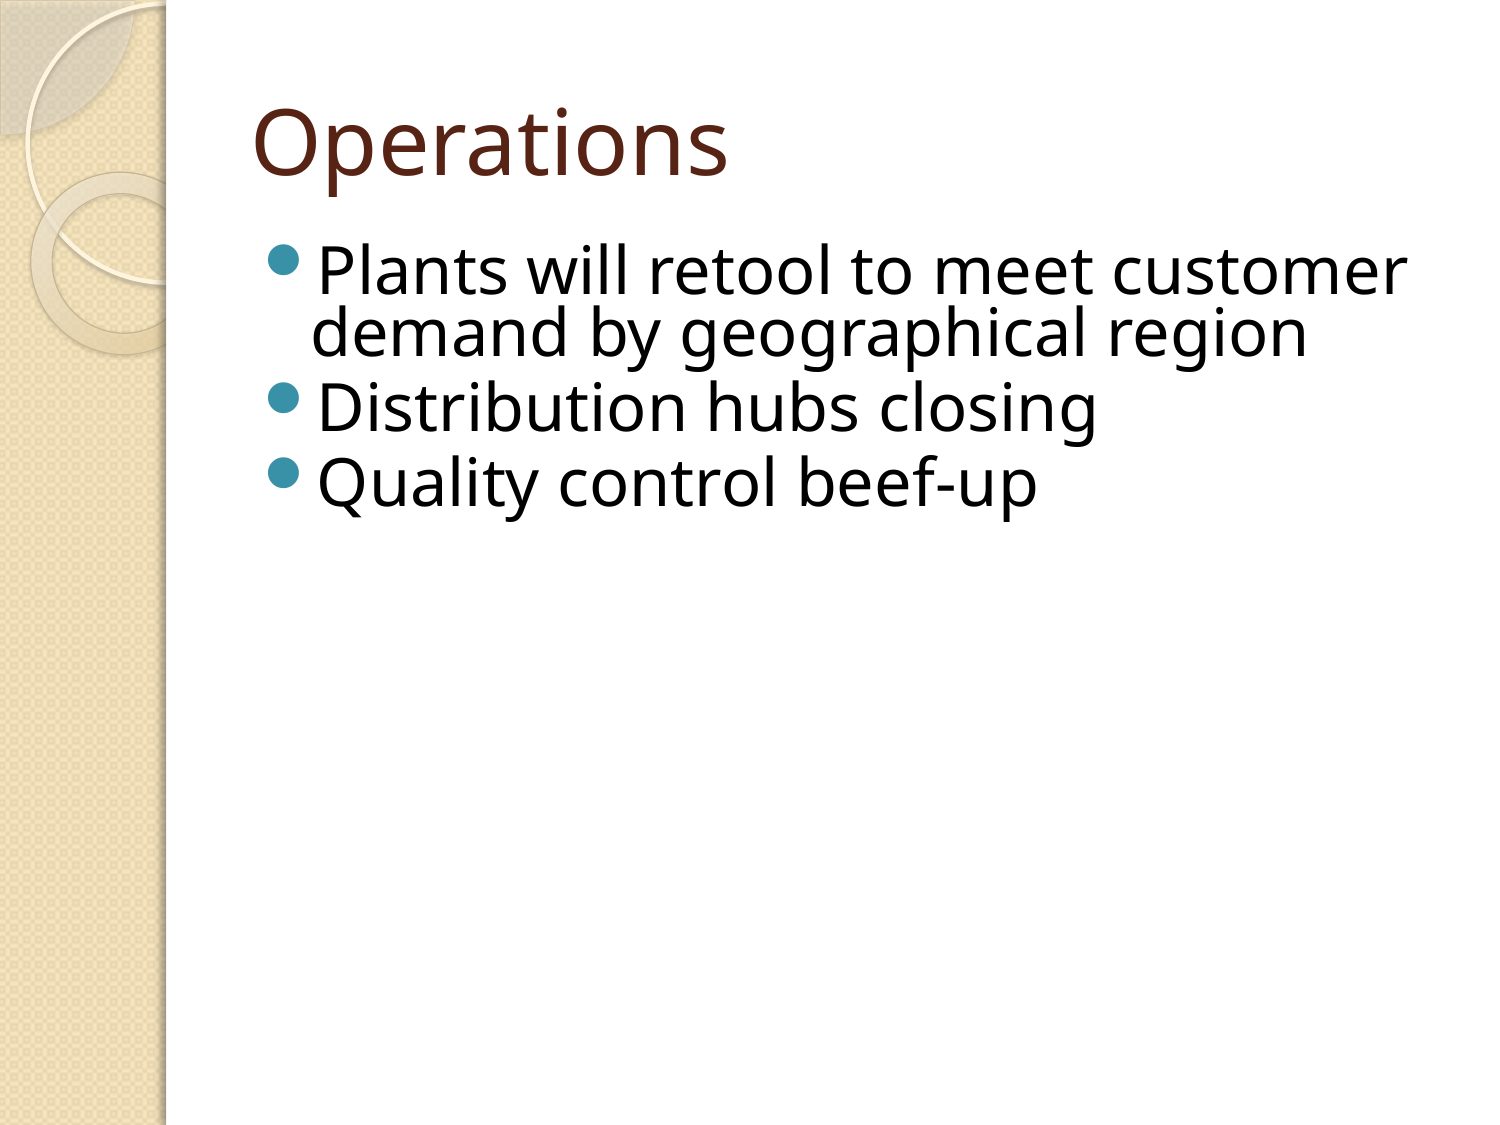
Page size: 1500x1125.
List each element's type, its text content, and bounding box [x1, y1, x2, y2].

list Plants will retool to meet customer demand by geographical region Distribution hubs closing Quality control beef-up [235, 237, 1466, 1025]
title Operations [235, 45, 1466, 233]
